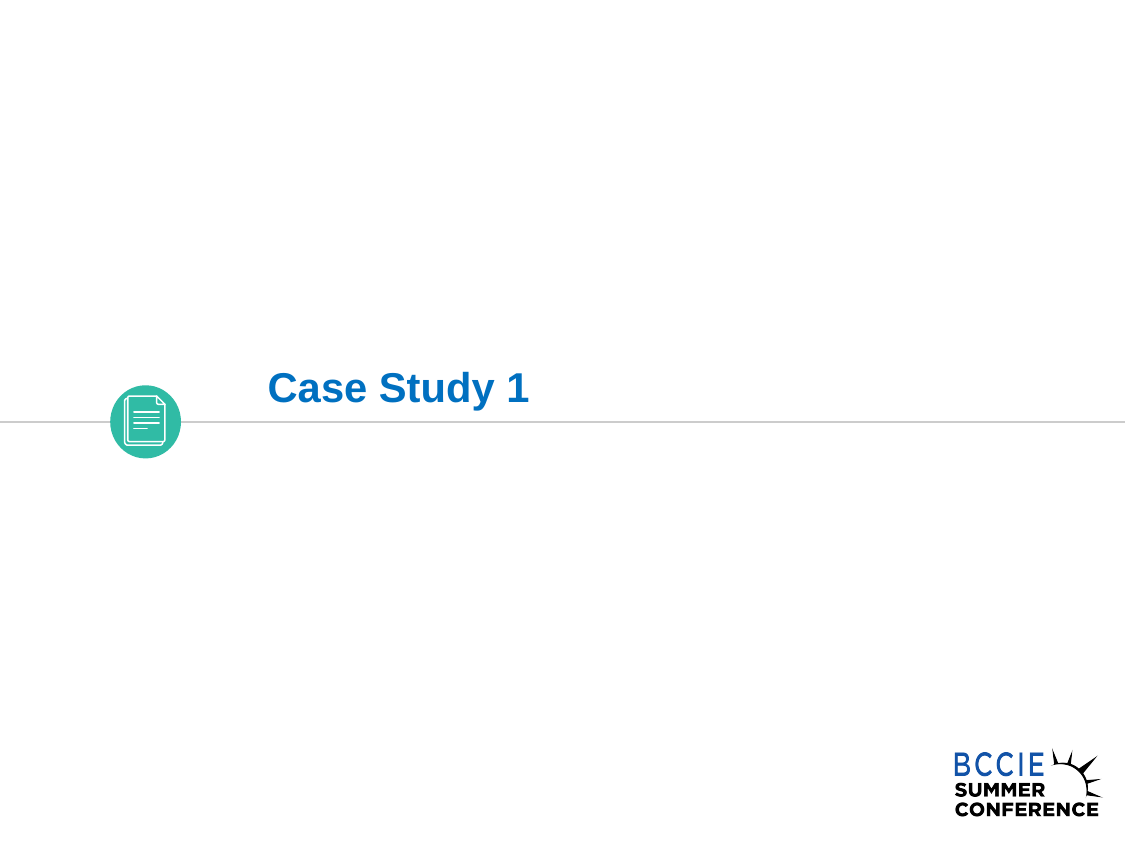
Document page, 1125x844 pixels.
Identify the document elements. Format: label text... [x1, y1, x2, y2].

picture [947, 742, 1108, 824]
title Case Study 1 [256, 279, 723, 422]
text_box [124, 395, 166, 446]
